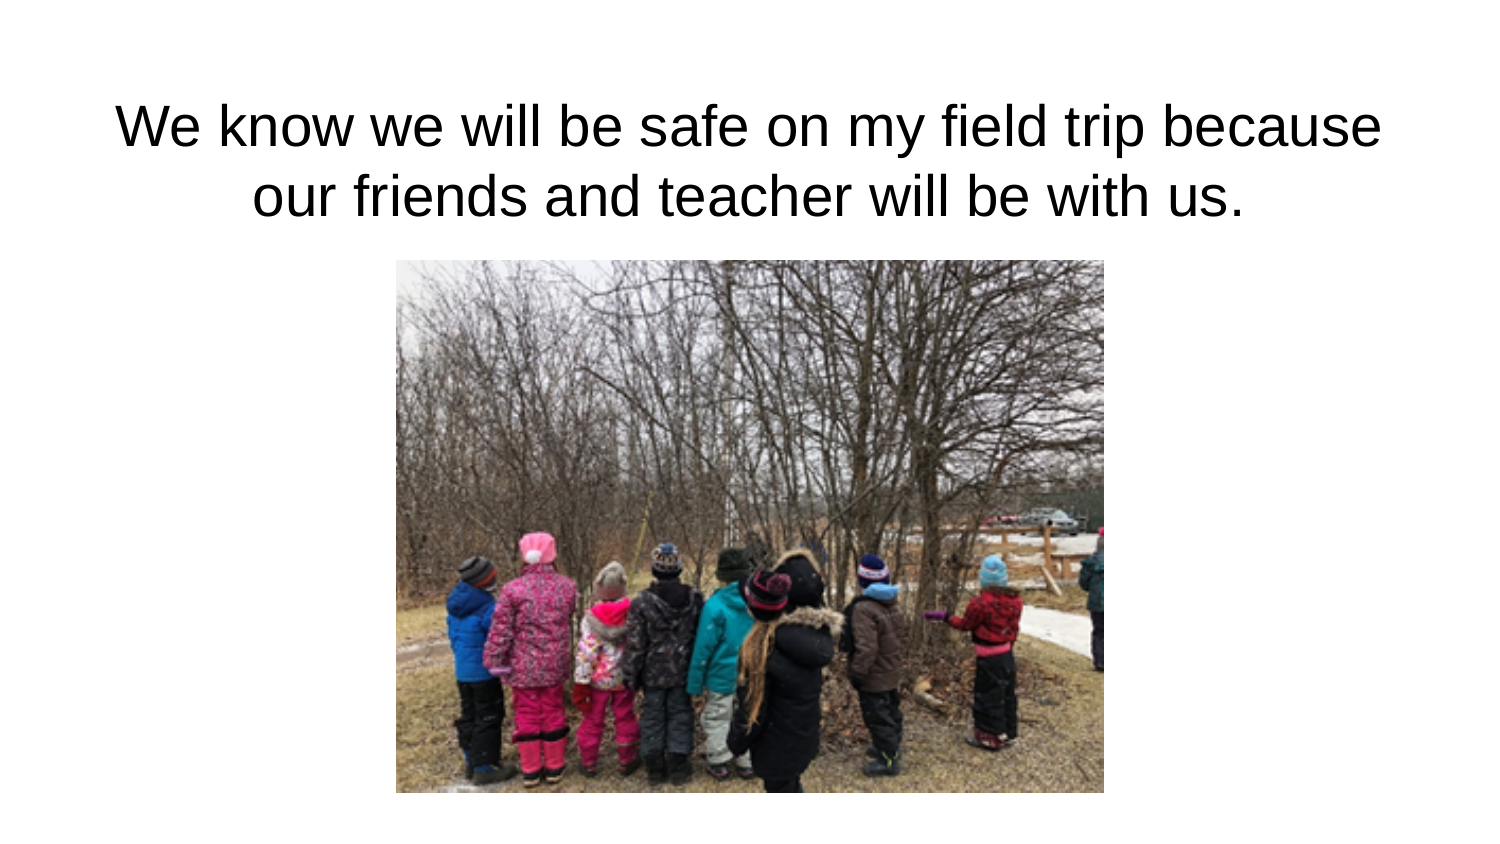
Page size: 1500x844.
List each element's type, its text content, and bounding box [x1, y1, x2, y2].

picture [396, 260, 1104, 793]
title We know we will be safe on my field trip because our friends and teacher will be with us. [51, 72, 1449, 167]
